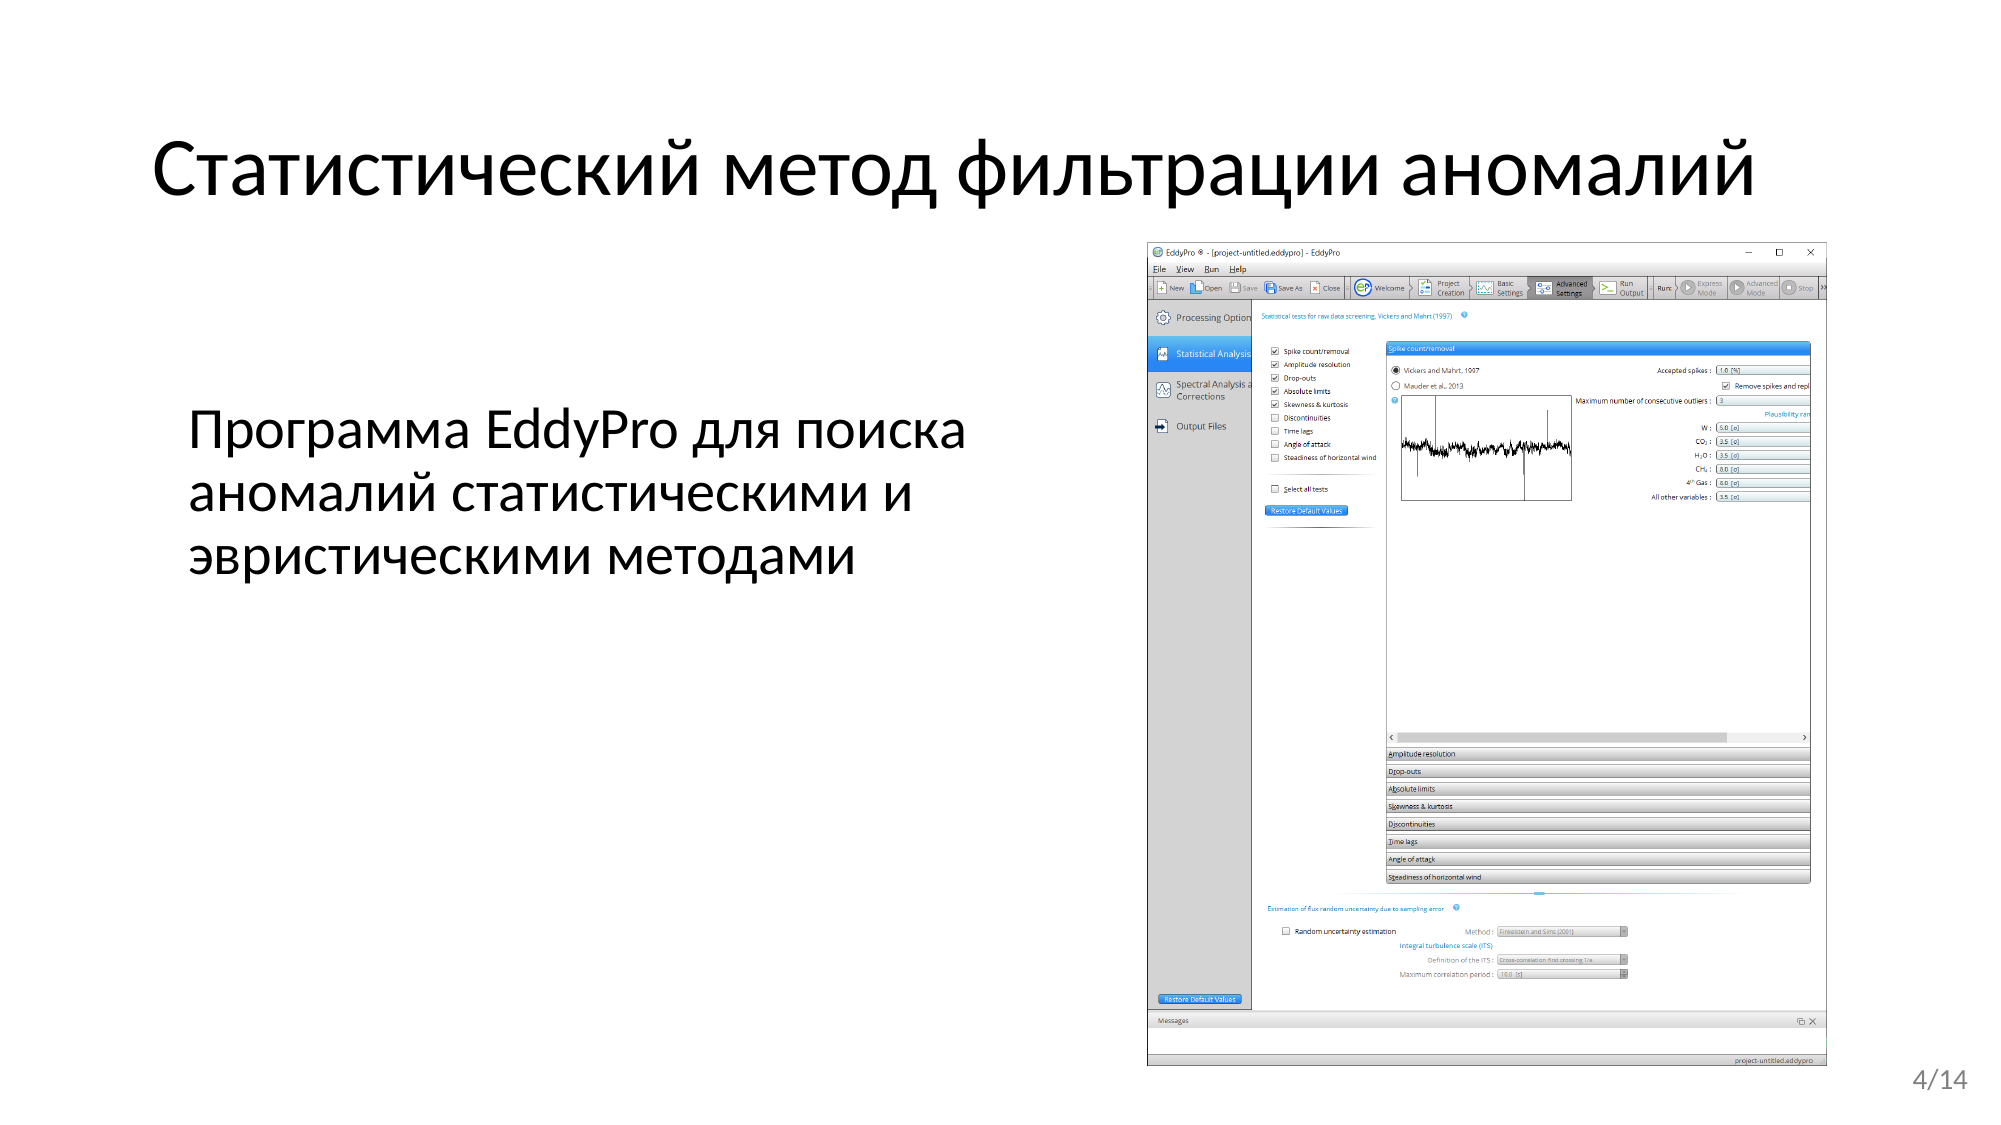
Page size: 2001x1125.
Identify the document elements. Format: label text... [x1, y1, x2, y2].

picture [1147, 241, 1828, 1066]
text_box 4/14 [1897, 1052, 1996, 1103]
title Статистический метод фильтрации аномалий [137, 59, 1863, 278]
list Программа EddyPro для поиска аномалий статистическими и эвристическими методами [154, 390, 1000, 1105]
